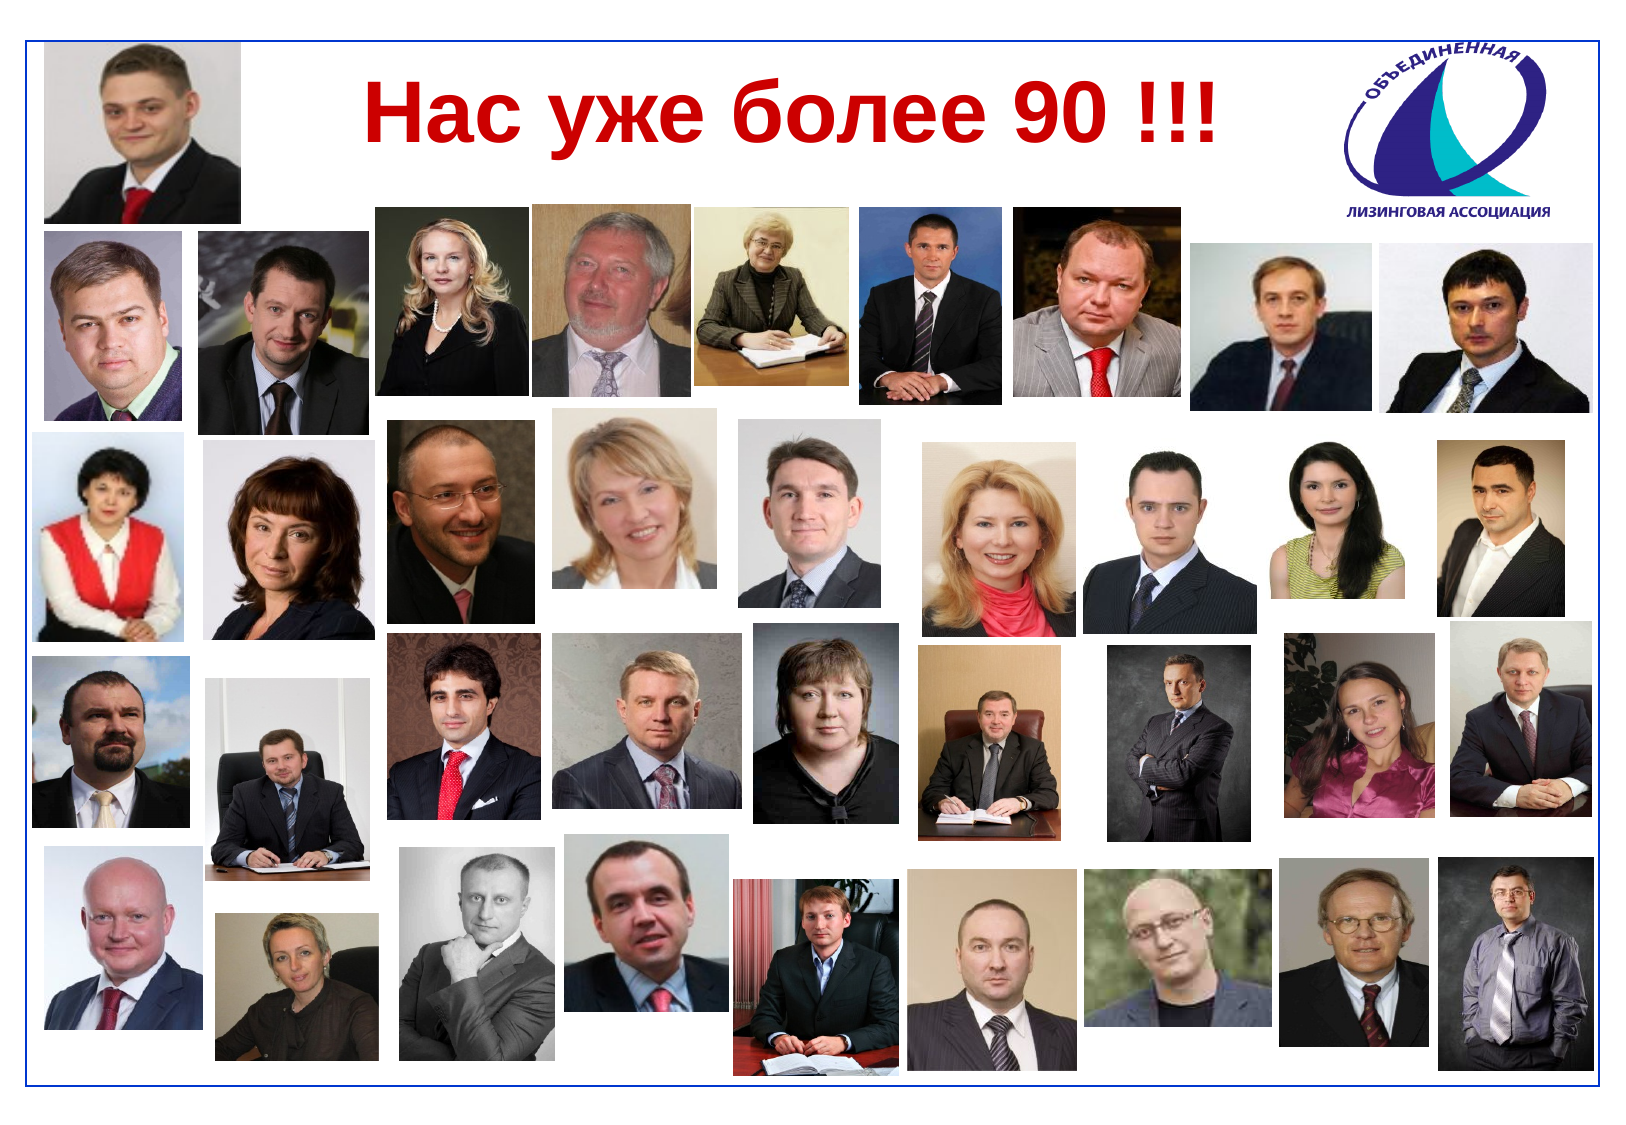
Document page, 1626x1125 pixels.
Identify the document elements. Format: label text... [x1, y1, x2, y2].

picture [922, 442, 1076, 637]
picture [737, 419, 881, 608]
picture [1279, 857, 1429, 1048]
picture [1437, 440, 1565, 617]
picture [906, 869, 1077, 1071]
picture [386, 633, 542, 820]
picture [44, 231, 182, 422]
picture [564, 833, 730, 1012]
picture [44, 845, 204, 1030]
picture [859, 207, 1002, 405]
picture [1284, 632, 1435, 819]
picture [693, 207, 850, 386]
picture [44, 42, 241, 224]
picture [918, 645, 1062, 841]
title Нас уже более 90 !!! [233, 30, 1352, 185]
picture [753, 623, 899, 825]
picture [205, 678, 370, 881]
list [1379, 243, 1593, 413]
picture [386, 420, 535, 624]
picture [1083, 869, 1272, 1028]
picture [399, 847, 555, 1061]
picture [215, 913, 379, 1061]
picture [1438, 857, 1594, 1071]
picture [552, 408, 717, 589]
picture [1190, 243, 1372, 411]
picture [733, 879, 899, 1076]
picture [1449, 621, 1592, 817]
picture [202, 440, 375, 641]
picture [32, 656, 190, 828]
picture [1082, 438, 1257, 634]
picture [552, 633, 742, 809]
picture [1343, 42, 1550, 219]
picture [531, 204, 691, 398]
picture [1266, 434, 1405, 599]
picture [197, 231, 369, 435]
picture [1107, 645, 1251, 843]
picture [375, 207, 529, 396]
picture [32, 432, 185, 642]
picture [1013, 207, 1181, 398]
